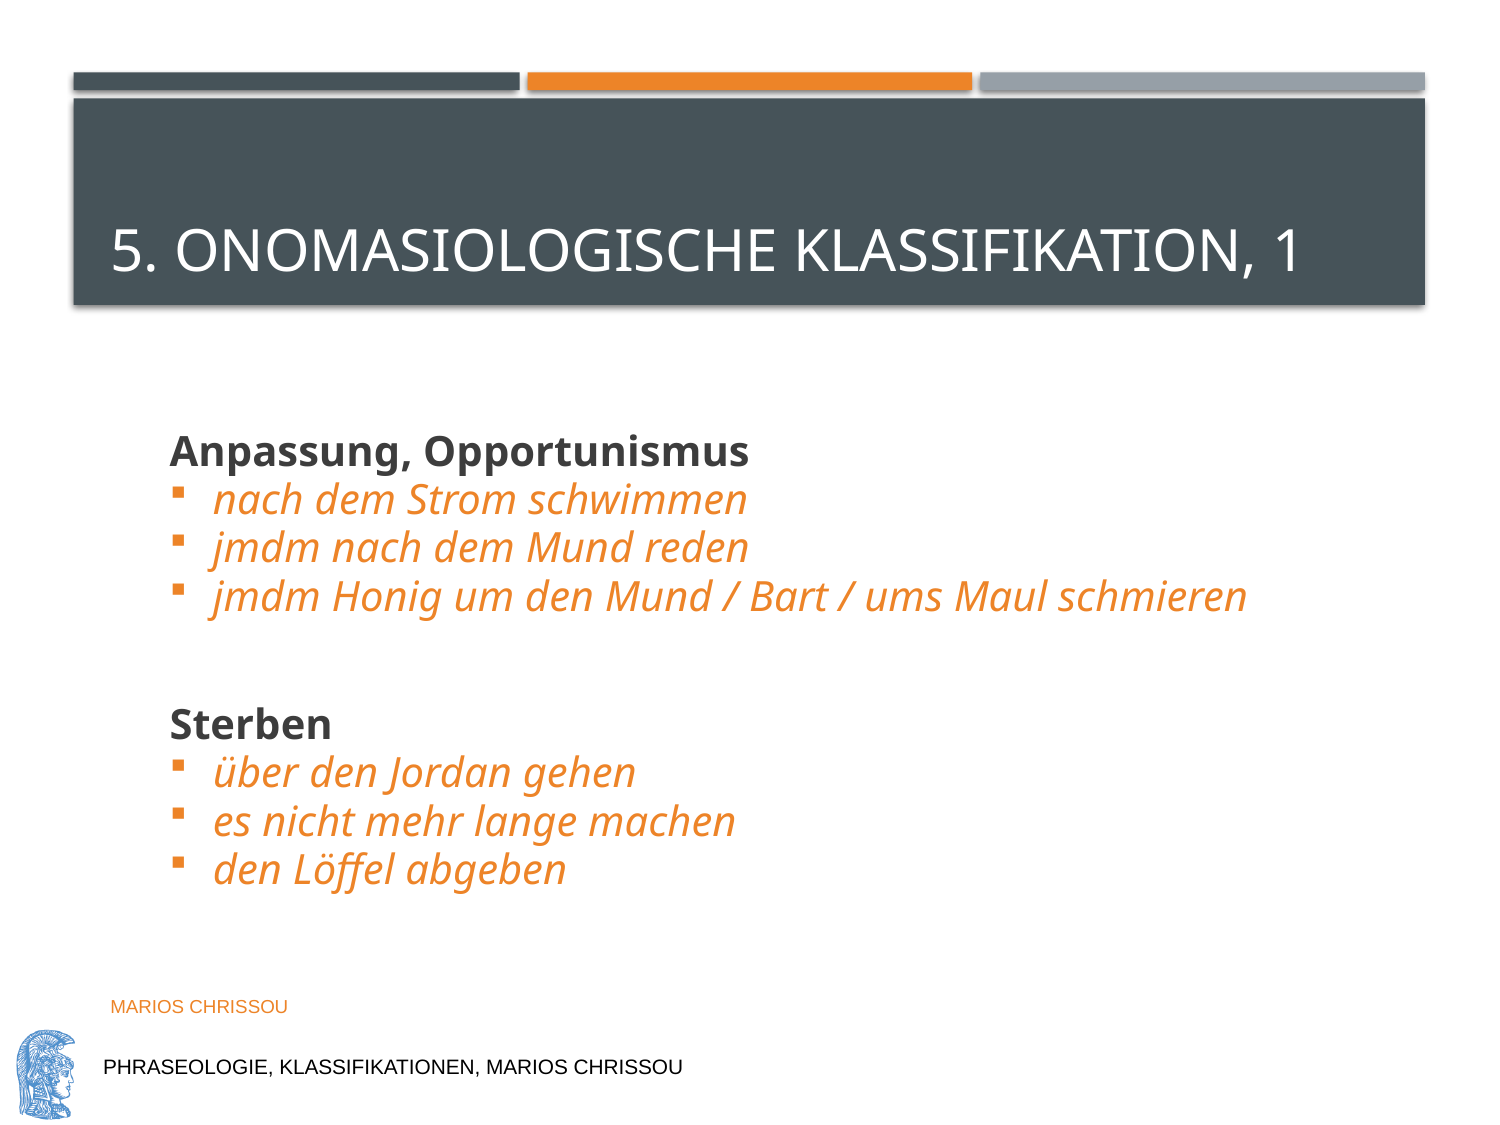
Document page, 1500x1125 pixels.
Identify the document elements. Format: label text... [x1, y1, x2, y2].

footer Marios Chrissou [95, 976, 895, 1037]
title 5. Onomasiologische Klassifikation, 1 [95, 112, 1406, 291]
list Anpassung, Opportunismus nach dem Strom schwimmen jmdm nach dem Mund reden jmdm Honig um den Mund / Bart / ums Maul schmieren Sterben über den Jordan gehen es nicht mehr lange machen den Löffel abgeben [95, 365, 1406, 962]
picture [9, 1026, 81, 1120]
